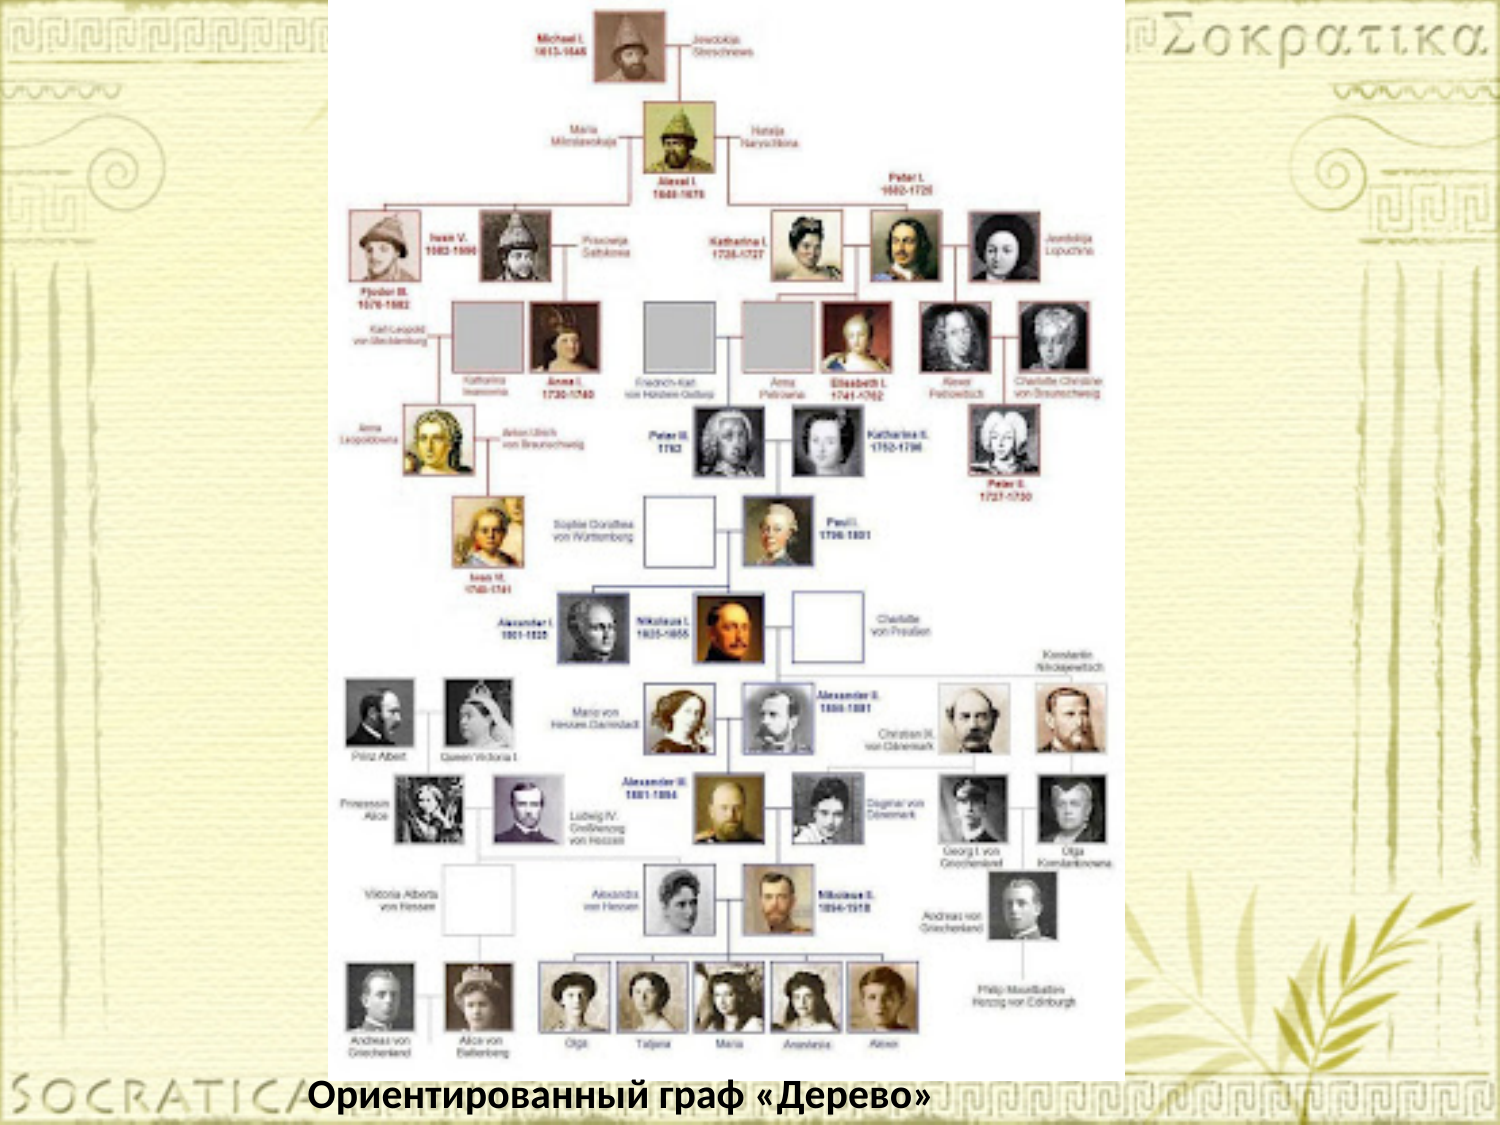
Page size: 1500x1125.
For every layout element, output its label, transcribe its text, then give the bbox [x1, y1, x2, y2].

picture [0, 0, 1500, 1125]
text_box Ориентированный граф «Дерево» [292, 1059, 1172, 1125]
